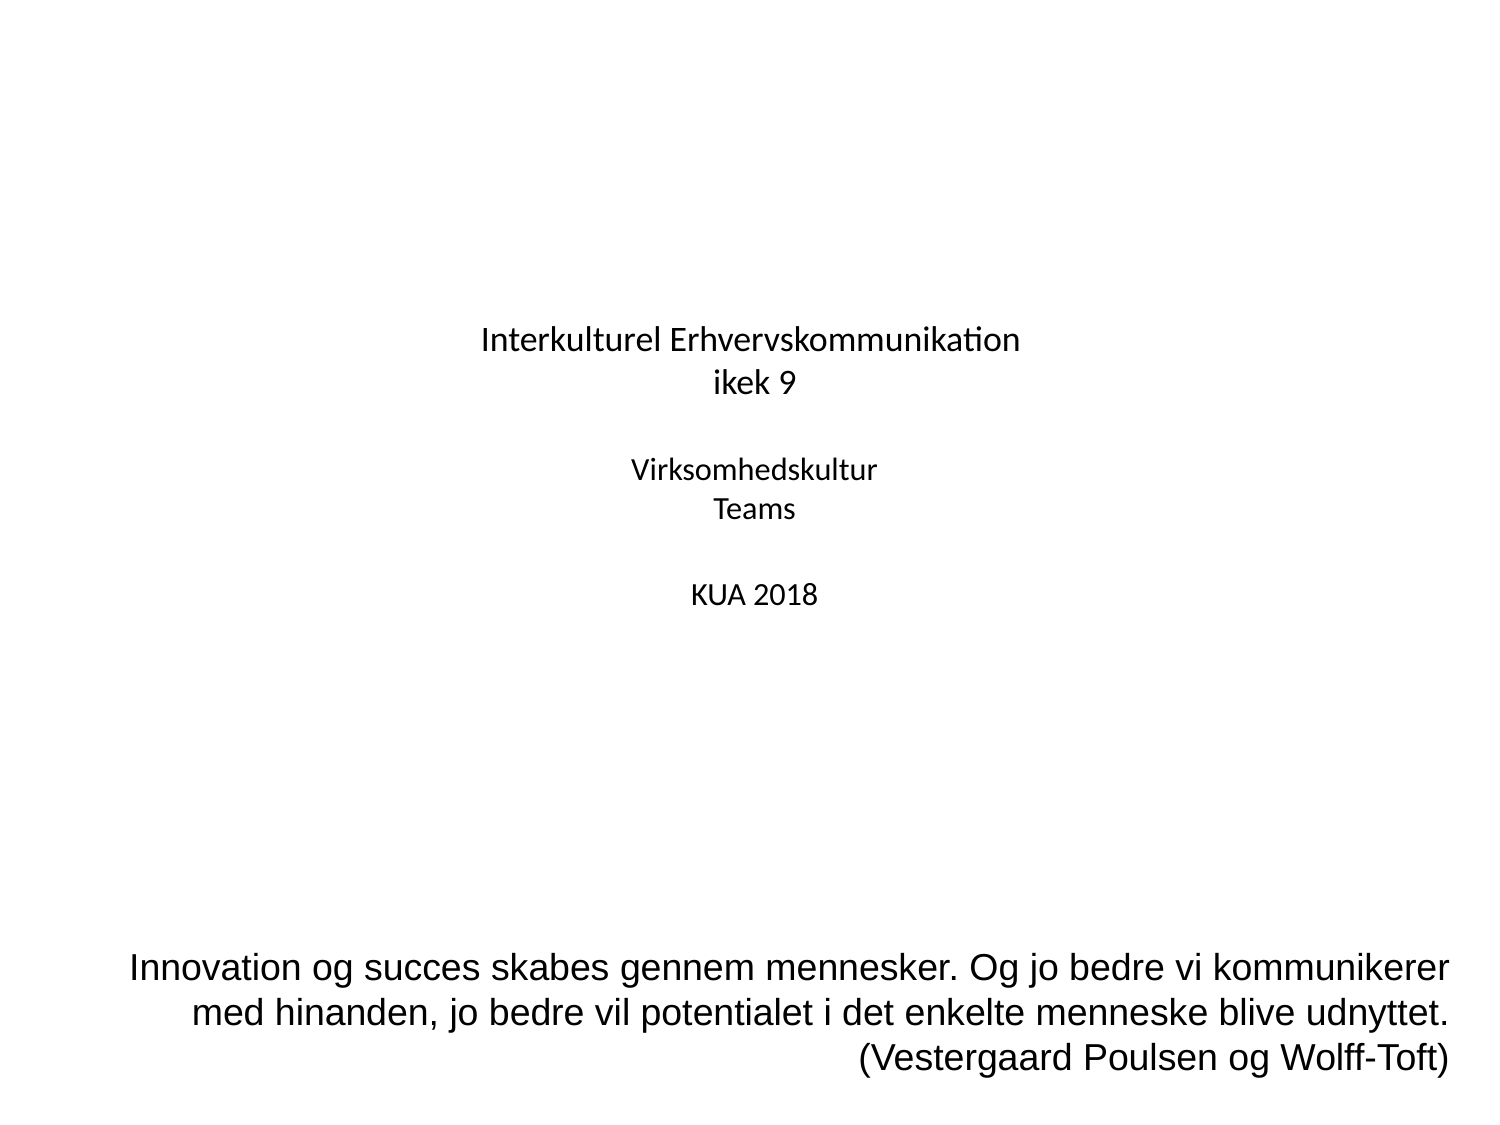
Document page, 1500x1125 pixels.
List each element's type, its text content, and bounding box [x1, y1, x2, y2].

text_box Innovation og succes skabes gennem mennesker. Og jo bedre vi kommunikerer med hinanden, jo bedre vil potentialet i det enkelte menneske blive udnyttet. (Vestergaard Poulsen og Wolff-Toft) [35, 935, 1465, 1086]
title Interkulturel Erhvervskommunikation ikek 9 Virksomhedskultur Teams KUA 2018 [116, 258, 1393, 622]
